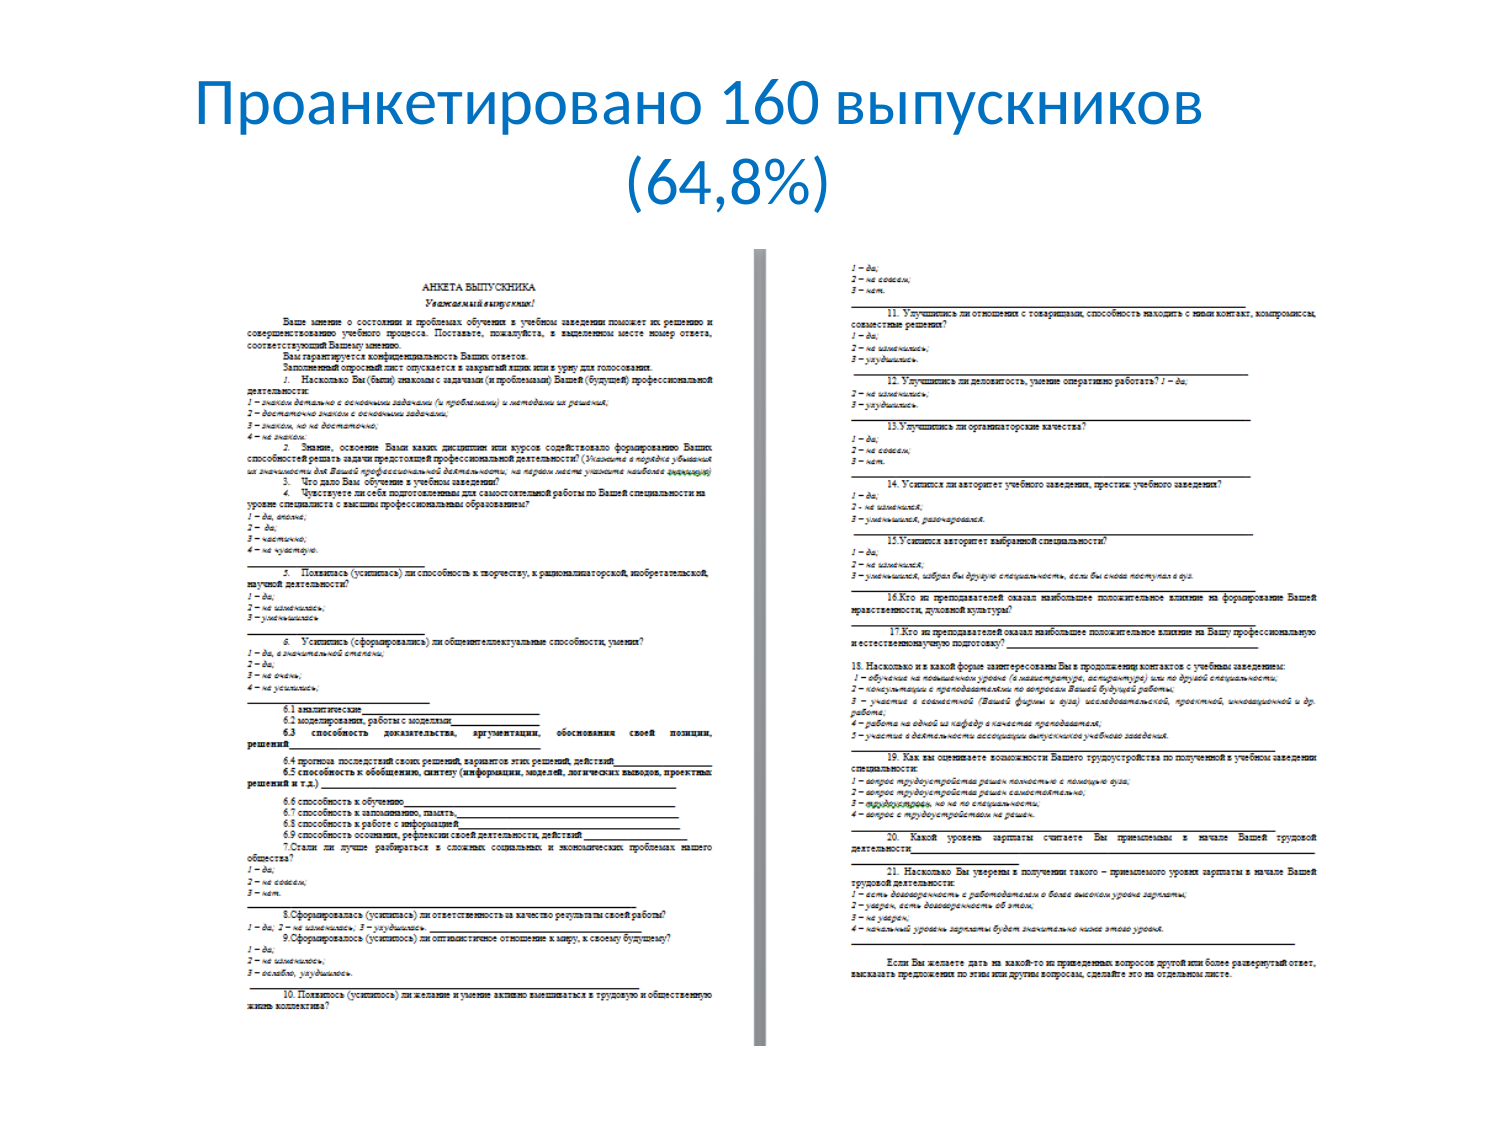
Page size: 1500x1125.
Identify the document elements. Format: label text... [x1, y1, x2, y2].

picture [187, 249, 1353, 1047]
list Проанкетировано 160 выпускников (64,8%) [75, 50, 1325, 1005]
